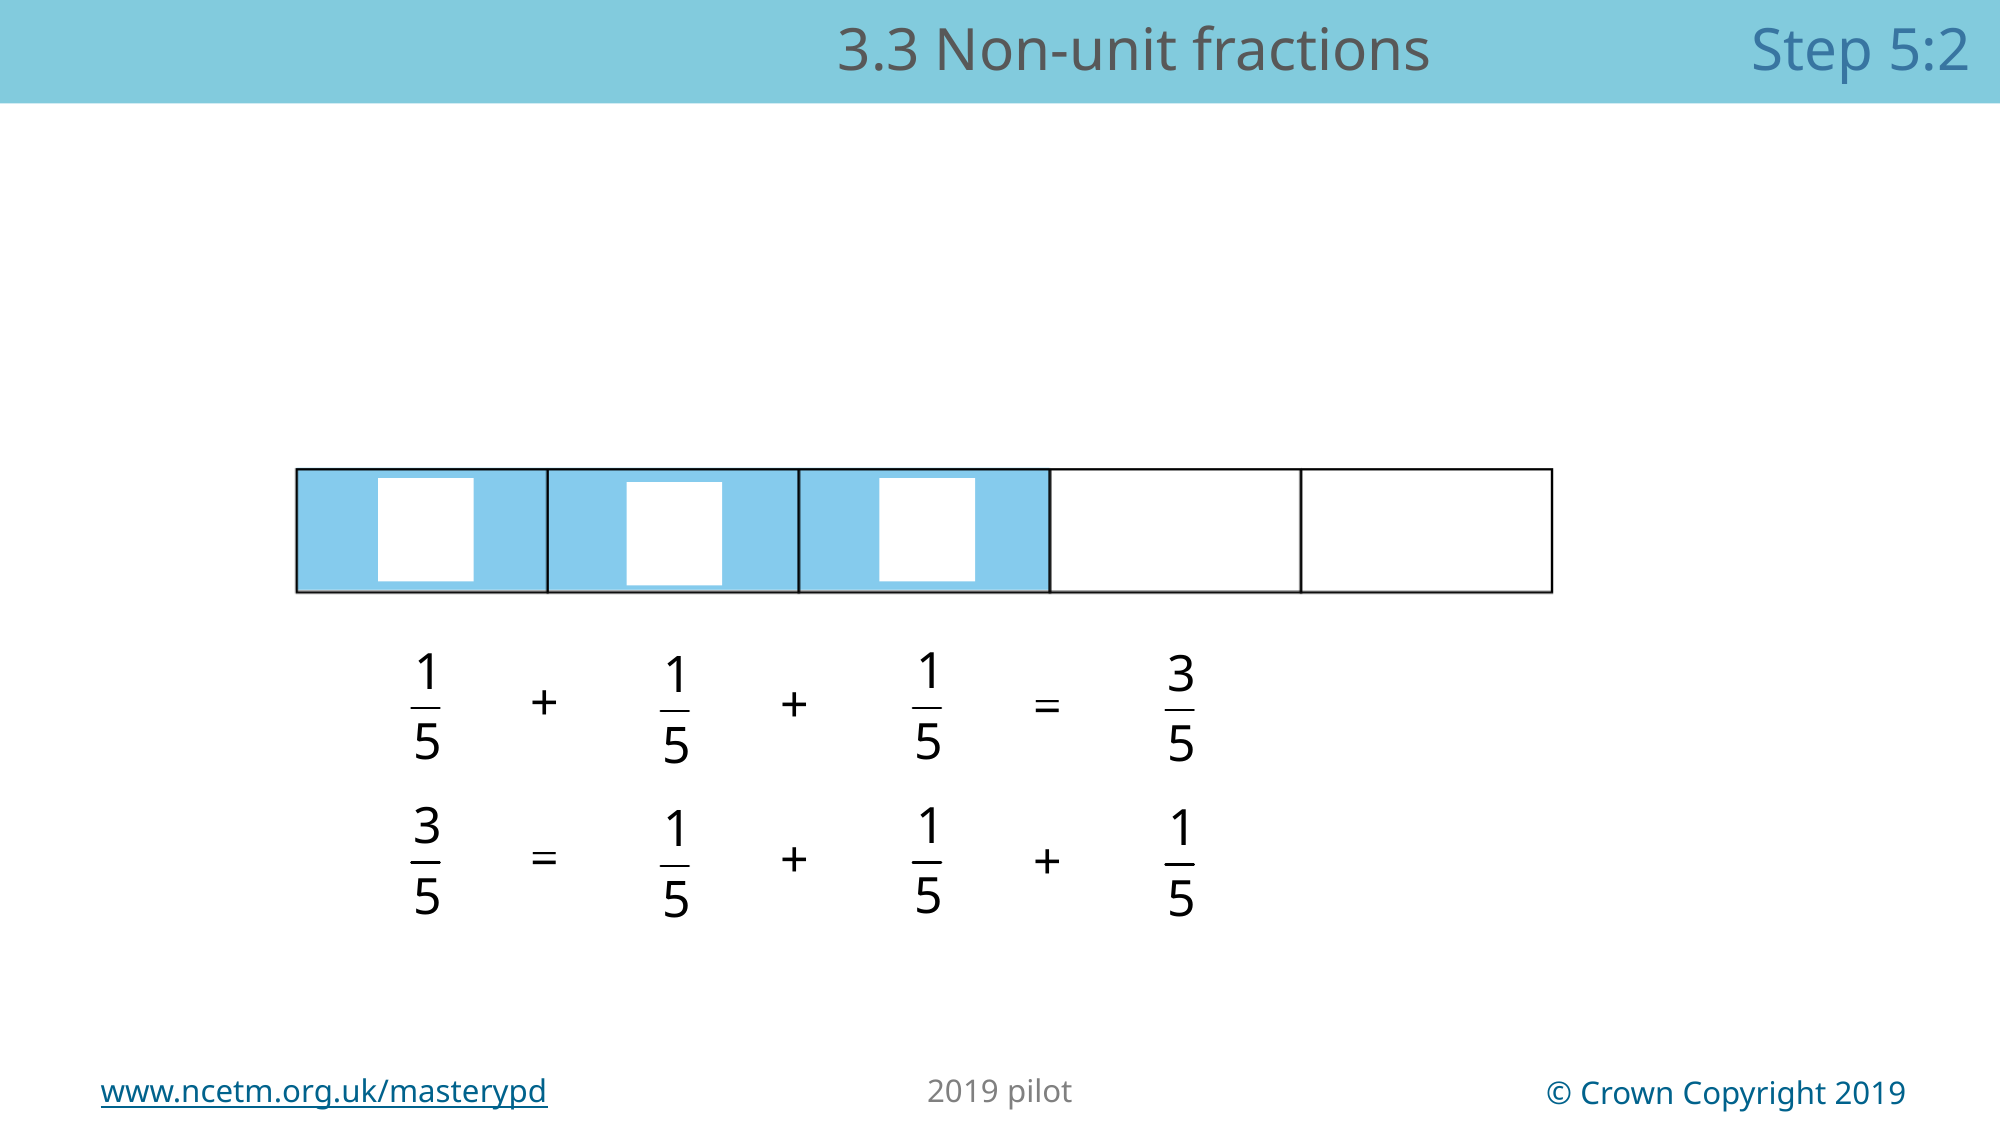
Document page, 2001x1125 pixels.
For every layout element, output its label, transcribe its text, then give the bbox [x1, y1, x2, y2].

picture [529, 852, 572, 880]
picture [908, 799, 947, 921]
picture [275, 467, 1573, 769]
picture [1161, 802, 1199, 923]
list 3.3 Non-unit fractions Step 5:2 [0, 0, 2000, 104]
picture [656, 802, 693, 924]
picture [407, 800, 445, 921]
picture [1032, 844, 1076, 889]
picture [778, 841, 823, 886]
picture [1032, 700, 1075, 728]
